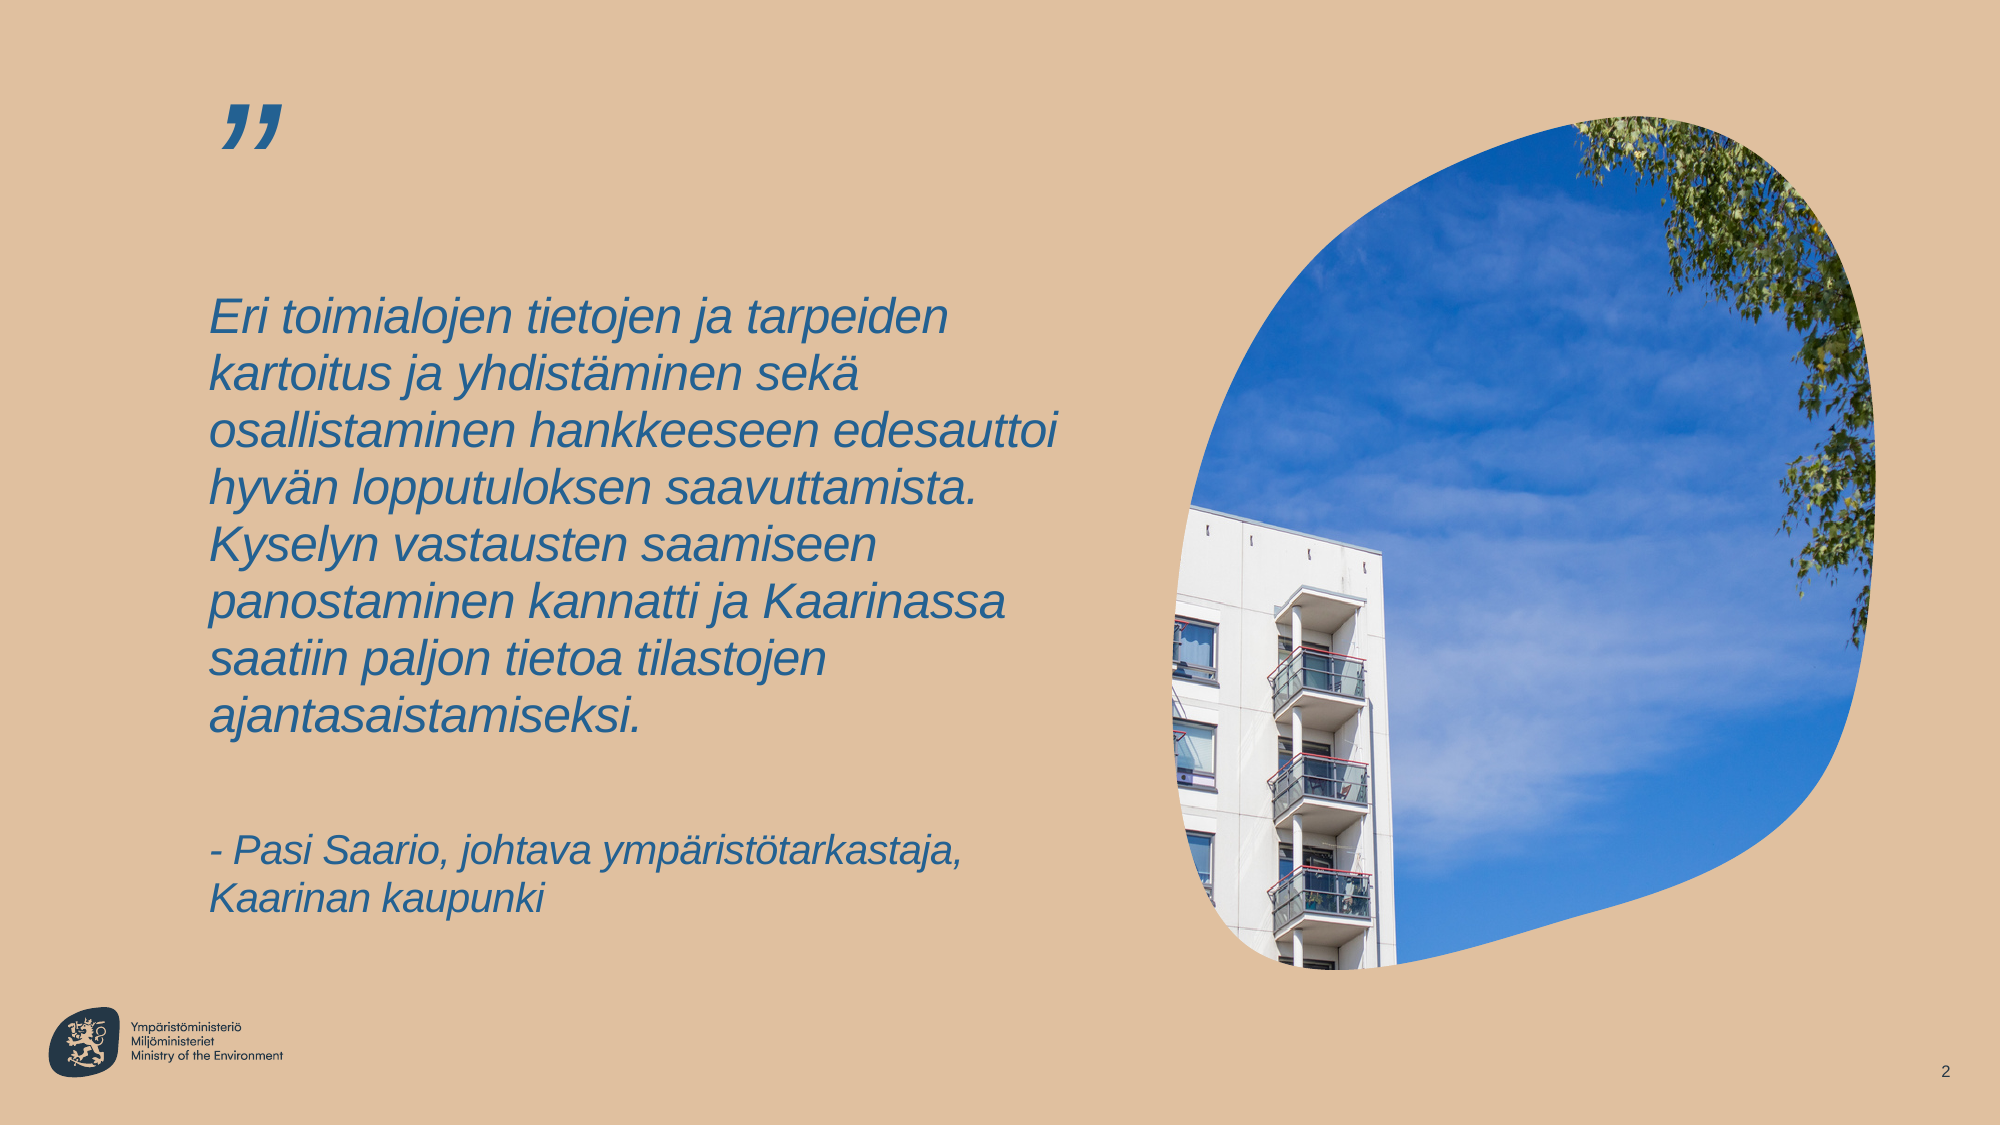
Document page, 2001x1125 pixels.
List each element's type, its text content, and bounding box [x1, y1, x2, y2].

picture [1172, 116, 1876, 971]
slide_number 2 [1910, 1054, 1982, 1088]
title ” Eri toimialojen tietojen ja tarpeiden kartoitus ja yhdistäminen sekä osallistaminen hankkeeseen edesauttoi hyvän lopputuloksen saavuttamista. Kyselyn vastausten saamiseen panostaminen kannatti ja Kaarinassa saatiin paljon tietoa tilastojen ajantasaistamiseksi. - Pasi Saario, johtava ympäristötarkastaja, Kaarinan kaupunki [208, 195, 1059, 787]
